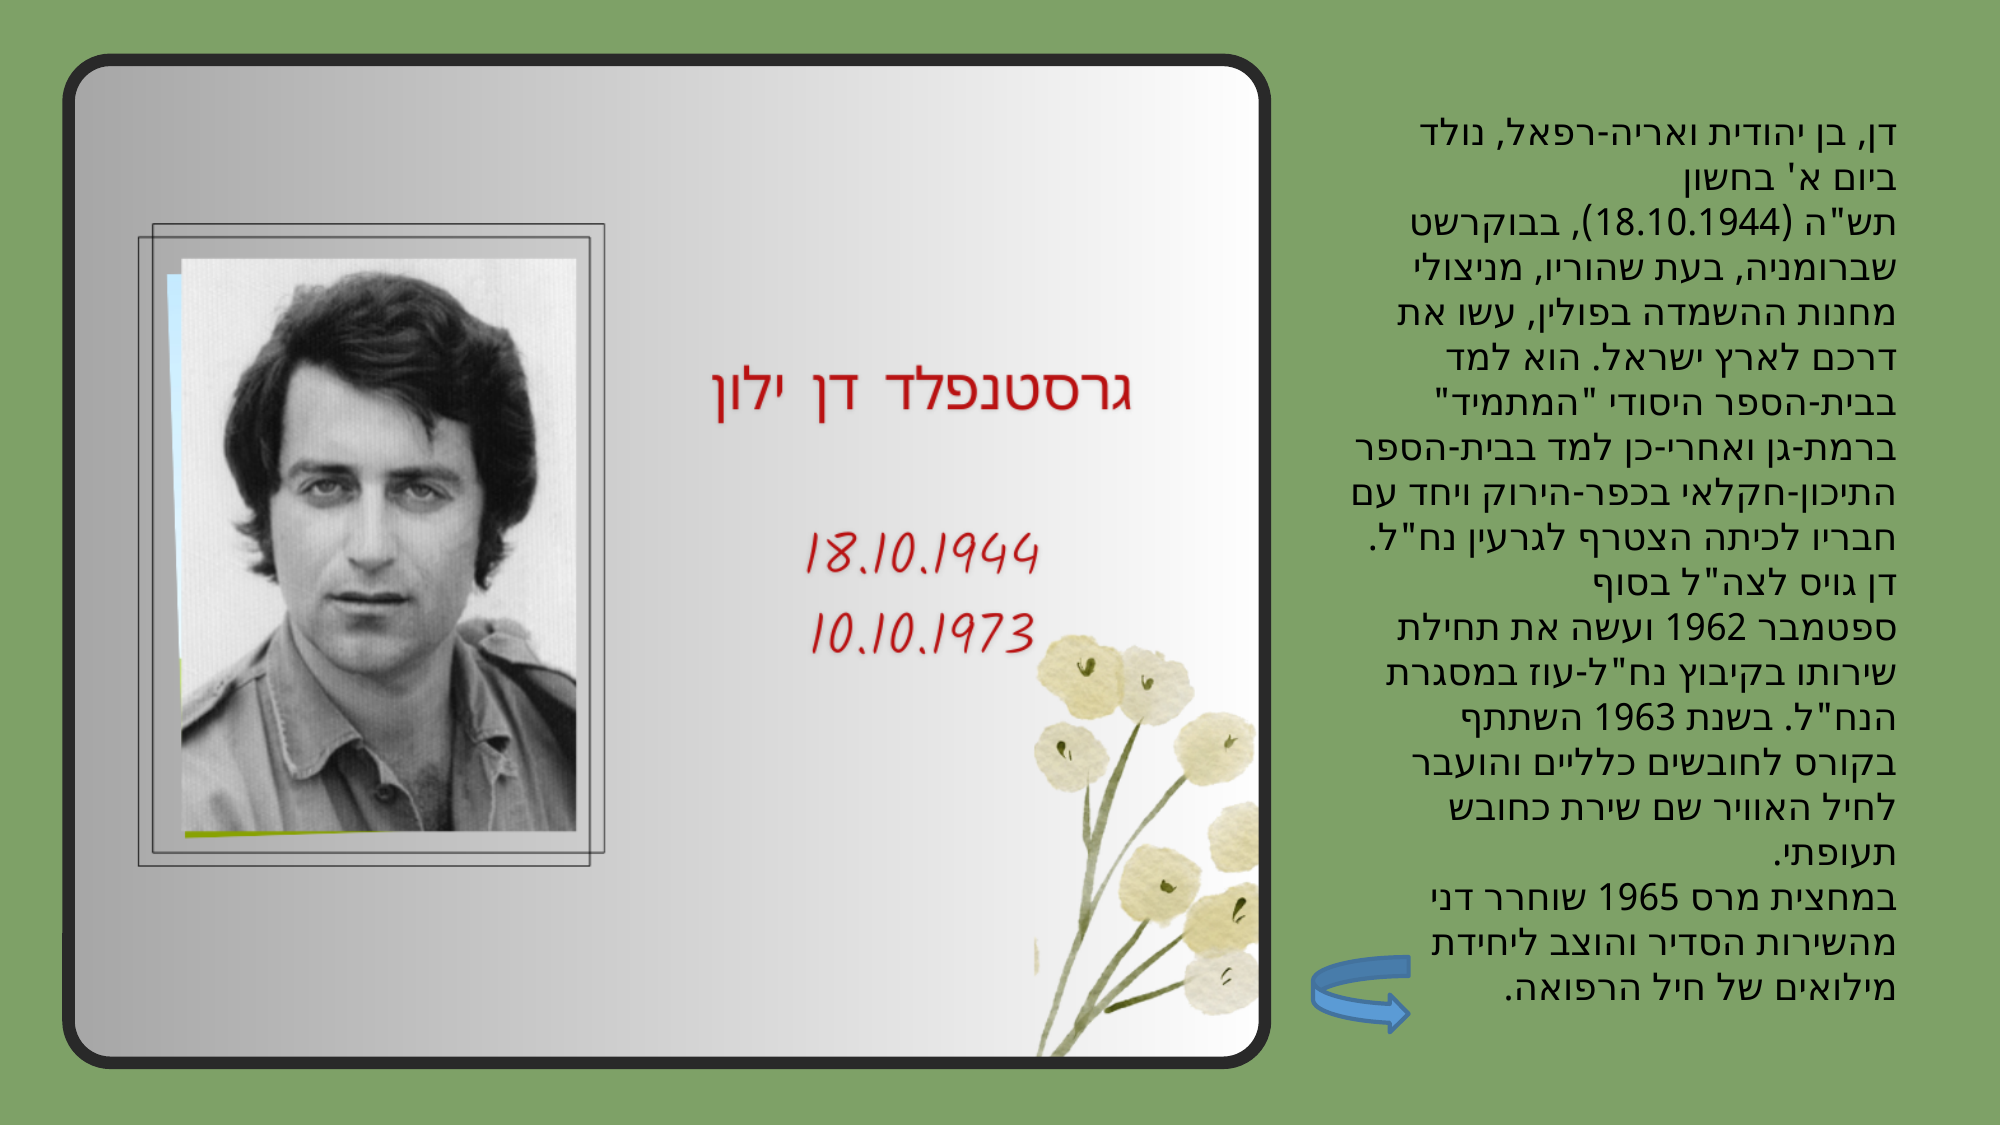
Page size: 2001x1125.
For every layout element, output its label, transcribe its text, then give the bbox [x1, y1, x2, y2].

text_box [1310, 954, 1411, 1035]
text_box דן, בן יהודית ואריה-רפאל, נולד ביום א' בחשון תש"ה (18.10.1944), בבוקרשט שברומניה, בעת שהוריו, מניצולי מחנות ההשמדה בפולין, עשו את דרכם לארץ ישראל. הוא למד בבית-הספר היסודי "המתמיד" ברמת-גן ואחרי-כן למד בבית-הספר התיכון-חקלאי בכפר-הירוק ויחד עם חבריו לכיתה הצטרף לגרעין נח"ל. דן גויס לצה"ל בסוף ספטמבר 1962 ועשה את תחילת שירותו בקיבוץ נח"ל-עוז במסגרת הנח"ל. בשנת 1963 השתתף בקורס לחובשים כלליים והועבר לחיל האוויר שם שירת כחובש תעופתי. במחצית מרס 1965 שוחרר דני מהשירות הסדיר והוצב ליחידת מילואים של חיל הרפואה. [1331, 100, 1913, 1016]
picture [68, 59, 1266, 1064]
